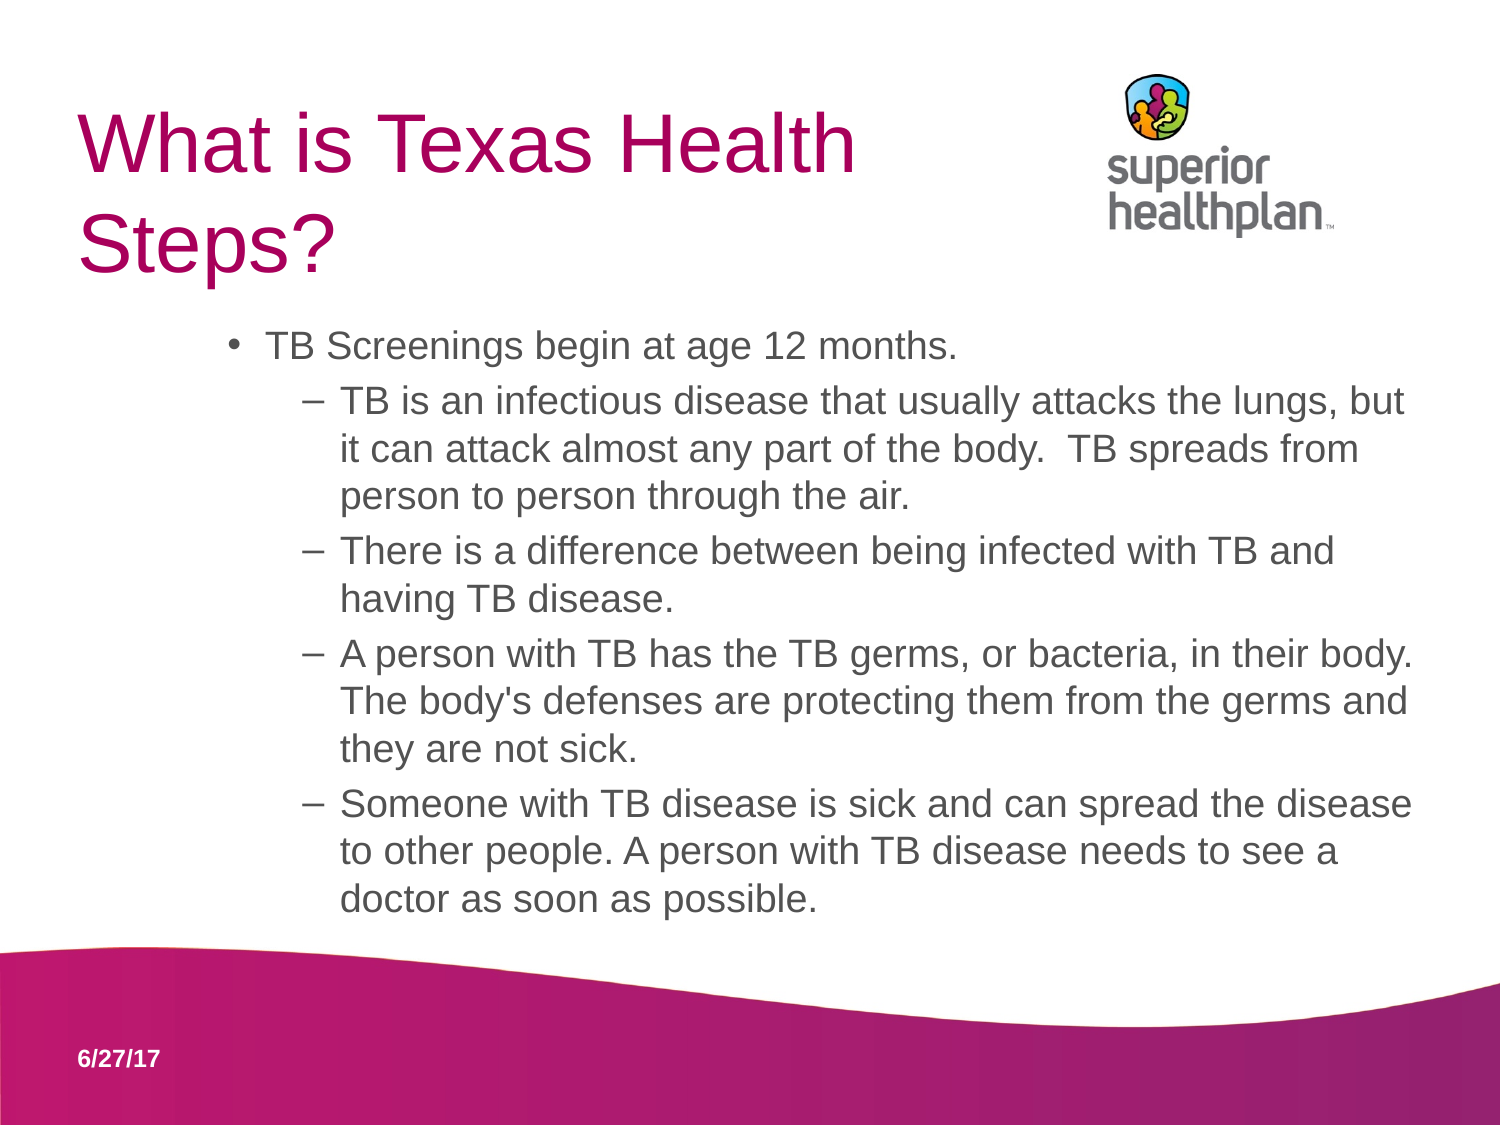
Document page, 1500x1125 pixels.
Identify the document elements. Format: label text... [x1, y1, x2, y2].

picture [1107, 74, 1334, 238]
picture [0, 947, 1500, 1125]
title What is Texas Health Steps? [62, 82, 1000, 183]
list TB Screenings begin at age 12 months. TB is an infectious disease that usually attacks the lungs, but it can attack almost any part of the body. TB spreads from person to person through the air. There is a difference between being infected with TB and having TB disease. A person with TB has the TB germs, or bacteria, in their body. The body's defenses are protecting them from the germs and they are not sick. Someone with TB disease is sick and can spread the disease to other people. A person with TB disease needs to see a doctor as soon as possible. [62, 312, 1450, 1025]
